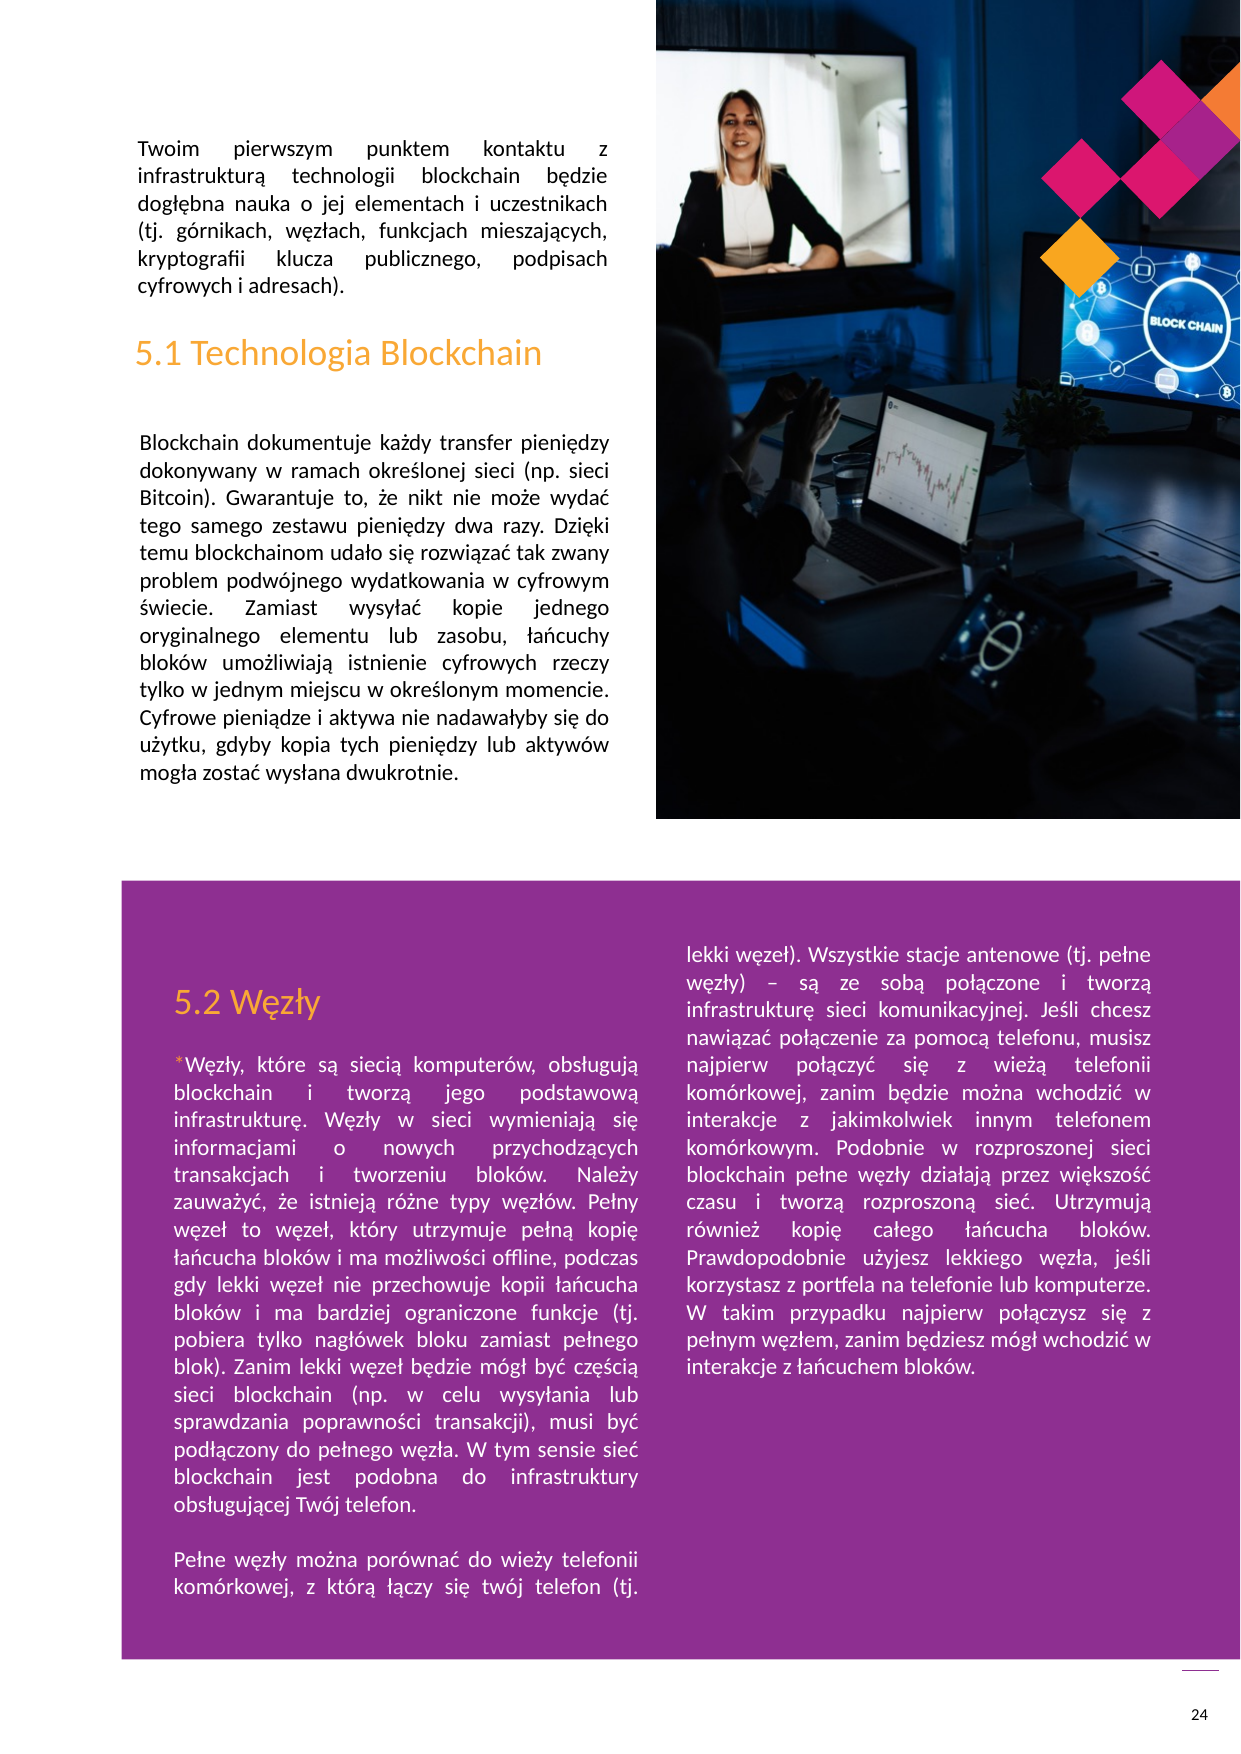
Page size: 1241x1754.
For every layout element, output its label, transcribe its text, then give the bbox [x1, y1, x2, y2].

text_box 5.1 Technologia Blockchain [119, 320, 620, 388]
slide_number 24 [1170, 1692, 1229, 1736]
text_box *Węzły, które są siecią komputerów, obsługują blockchain i tworzą jego podstawową infrastrukturę. Węzły w sieci wymieniają się informacjami o nowych przychodzących transakcjach i tworzeniu bloków. Należy zauważyć, że istnieją różne typy węzłów. Pełny węzeł to węzeł, który utrzymuje pełną kopię łańcucha bloków i ma możliwości offline, podczas gdy lekki węzeł nie przechowuje kopii łańcucha bloków i ma bardziej ograniczone funkcje (tj. pobiera tylko nagłówek bloku zamiast pełnego blok). Zanim lekki węzeł będzie mógł być częścią sieci blockchain (np. w celu wysyłania lub sprawdzania poprawności transakcji), musi być podłączony do pełnego węzła. W tym sensie sieć blockchain jest podobna do infrastruktury obsługującej Twój telefon. Pełne węzły można porównać do wieży telefonii komórkowej, z którą łączy się twój telefon (tj. lekki węzeł). Wszystkie stacje antenowe (tj. pełne węzły) – są ze sobą połączone i tworzą infrastrukturę sieci komunikacyjnej. Jeśli chcesz nawiązać połączenie za pomocą telefonu, musisz najpierw połączyć się z wieżą telefonii komórkowej, zanim będzie można wchodzić w interakcje z jakimkolwiek innym telefonem komórkowym. Podobnie w rozproszonej sieci blockchain pełne węzły działają przez większość czasu i tworzą rozproszoną sieć. Utrzymują również kopię całego łańcucha bloków. Prawdopodobnie użyjesz lekkiego węzła, jeśli korzystasz z portfela na telefonie lub komputerze. W takim przypadku najpierw połączysz się z pełnym węzłem, zanim będziesz mógł wchodzić w interakcje z łańcuchem bloków. [158, 932, 1167, 1627]
text_box [121, 880, 1241, 1660]
text_box Twoim pierwszym punktem kontaktu z infrastrukturą technologii blockchain będzie dogłębna nauka o jej elementach i uczestnikach (tj. górnikach, węzłach, funkcjach mieszających, kryptografii klucza publicznego, podpisach cyfrowych i adresach). [123, 126, 624, 276]
picture [656, 0, 1241, 819]
text_box 5.2 Węzły [158, 969, 621, 1045]
text_box Blockchain dokumentuje każdy transfer pieniędzy dokonywany w ramach określonej sieci (np. sieci Bitcoin). Gwarantuje to, że nikt nie może wydać tego samego zestawu pieniędzy dwa razy. Dzięki temu blockchainom udało się rozwiązać tak zwany problem podwójnego wydatkowania w cyfrowym świecie. Zamiast wysyłać kopie jednego oryginalnego elementu lub zasobu, łańcuchy bloków umożliwiają istnienie cyfrowych rzeczy tylko w jednym miejscu w określonym momencie. Cyfrowe pieniądze i aktywa nie nadawałyby się do użytku, gdyby kopia tych pieniędzy lub aktywów mogła zostać wysłana dwukrotnie. [124, 420, 626, 716]
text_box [1041, 71, 1241, 287]
